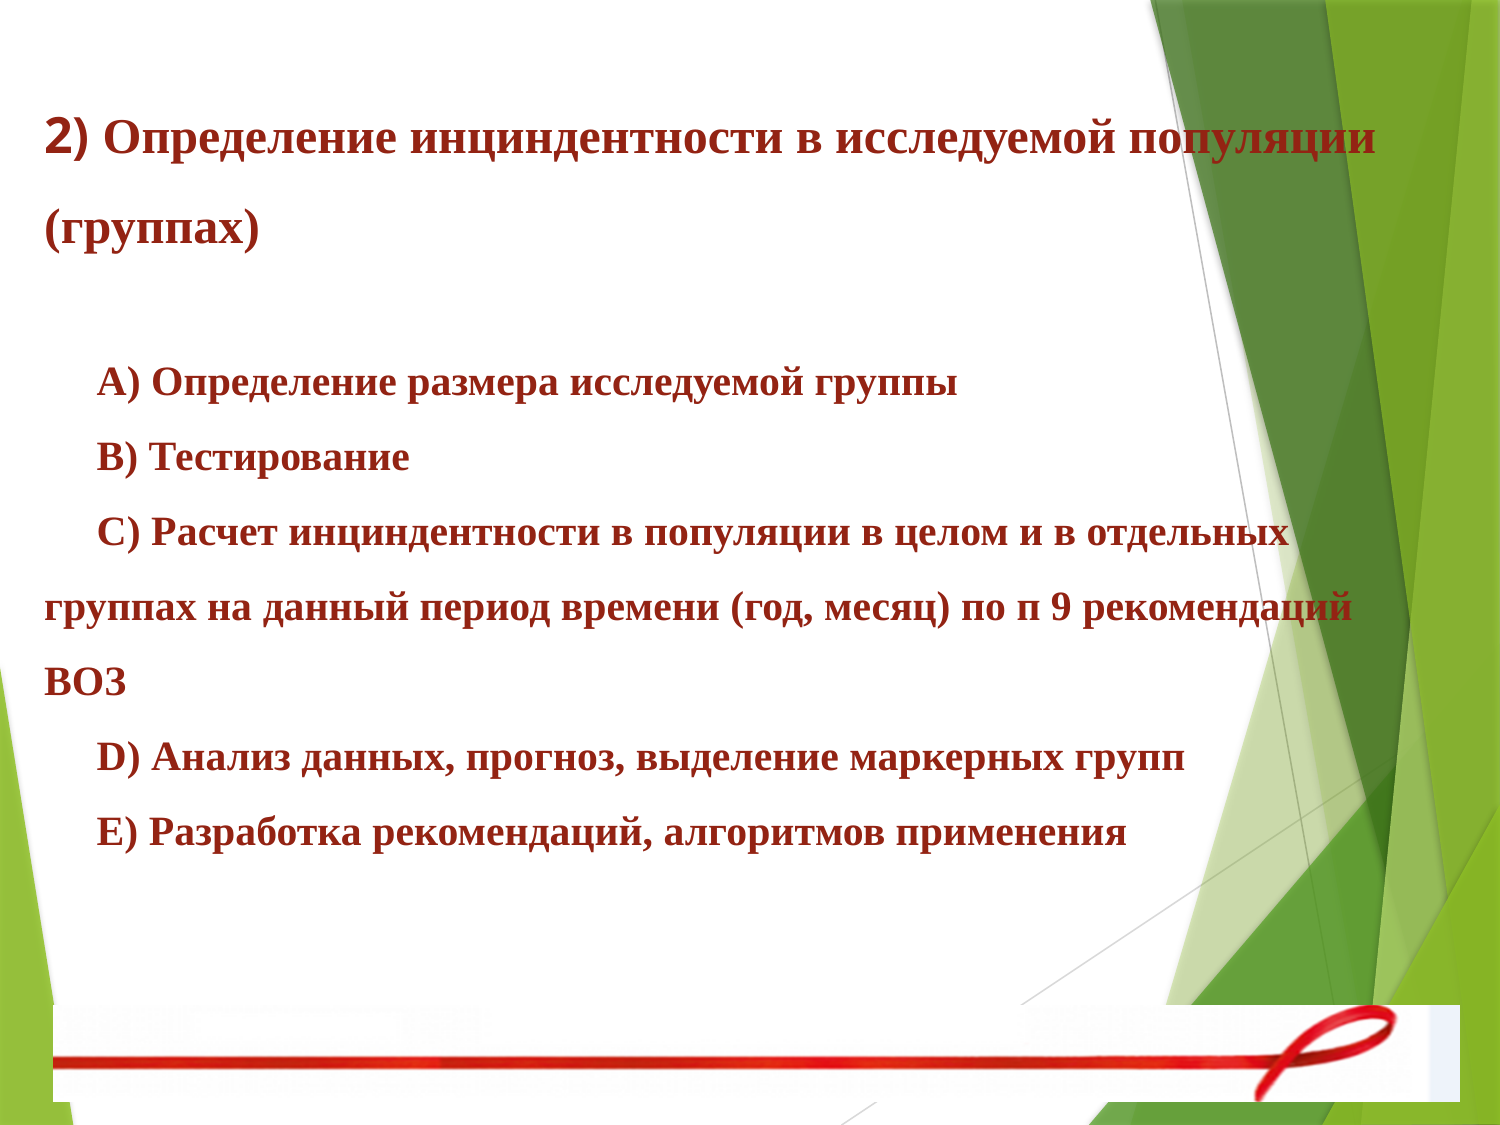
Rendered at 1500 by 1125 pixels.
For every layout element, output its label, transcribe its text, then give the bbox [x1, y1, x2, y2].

picture [52, 1005, 1460, 1103]
text_box 2) Определение инциндентности в исследуемой популяции (группах) А) Определение размера исследуемой группы B) Тестирование С) Расчет инциндентности в популяции в целом и в отдельных группах на данный период времени (год, месяц) по п 9 рекомендаций ВОЗ D) Анализ данных, прогноз, выделение маркерных групп E) Разработка рекомендаций, алгоритмов применения [29, 66, 1436, 862]
